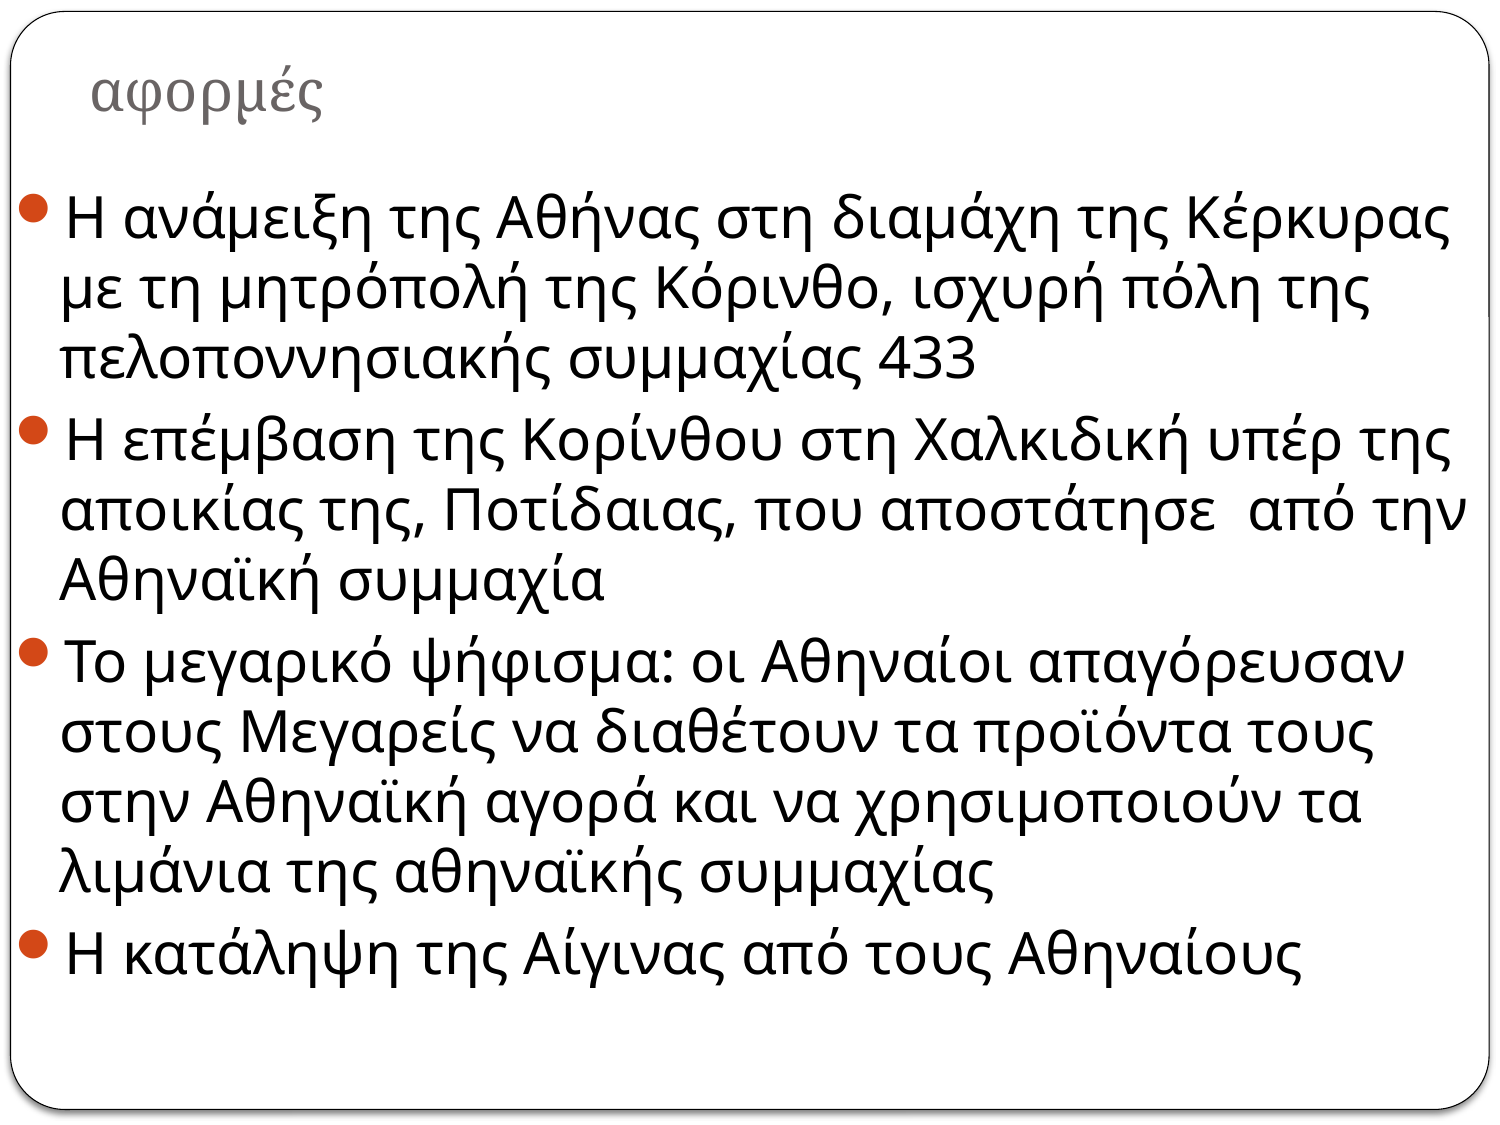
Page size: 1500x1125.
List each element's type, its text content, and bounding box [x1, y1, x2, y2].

title αφορμές [75, 45, 1425, 138]
list Η ανάμειξη της Αθήνας στη διαμάχη της Κέρκυρας με τη μητρόπολή της Κόρινθο, ισχυρή πόλη της πελοποννησιακής συμμαχίας 433 Η επέμβαση της Κορίνθου στη Χαλκιδική υπέρ της αποικίας της, Ποτίδαιας, που αποστάτησε από την Αθηναϊκή συμμαχία Το μεγαρικό ψήφισμα: οι Αθηναίοι απαγόρευσαν στους Μεγαρείς να διαθέτουν τα προϊόντα τους στην Αθηναϊκή αγορά και να χρησιμοποιούν τα λιμάνια της αθηναϊκής συμμαχίας Η κατάληψη της Αίγινας από τους Αθηναίους [0, 172, 1500, 1125]
